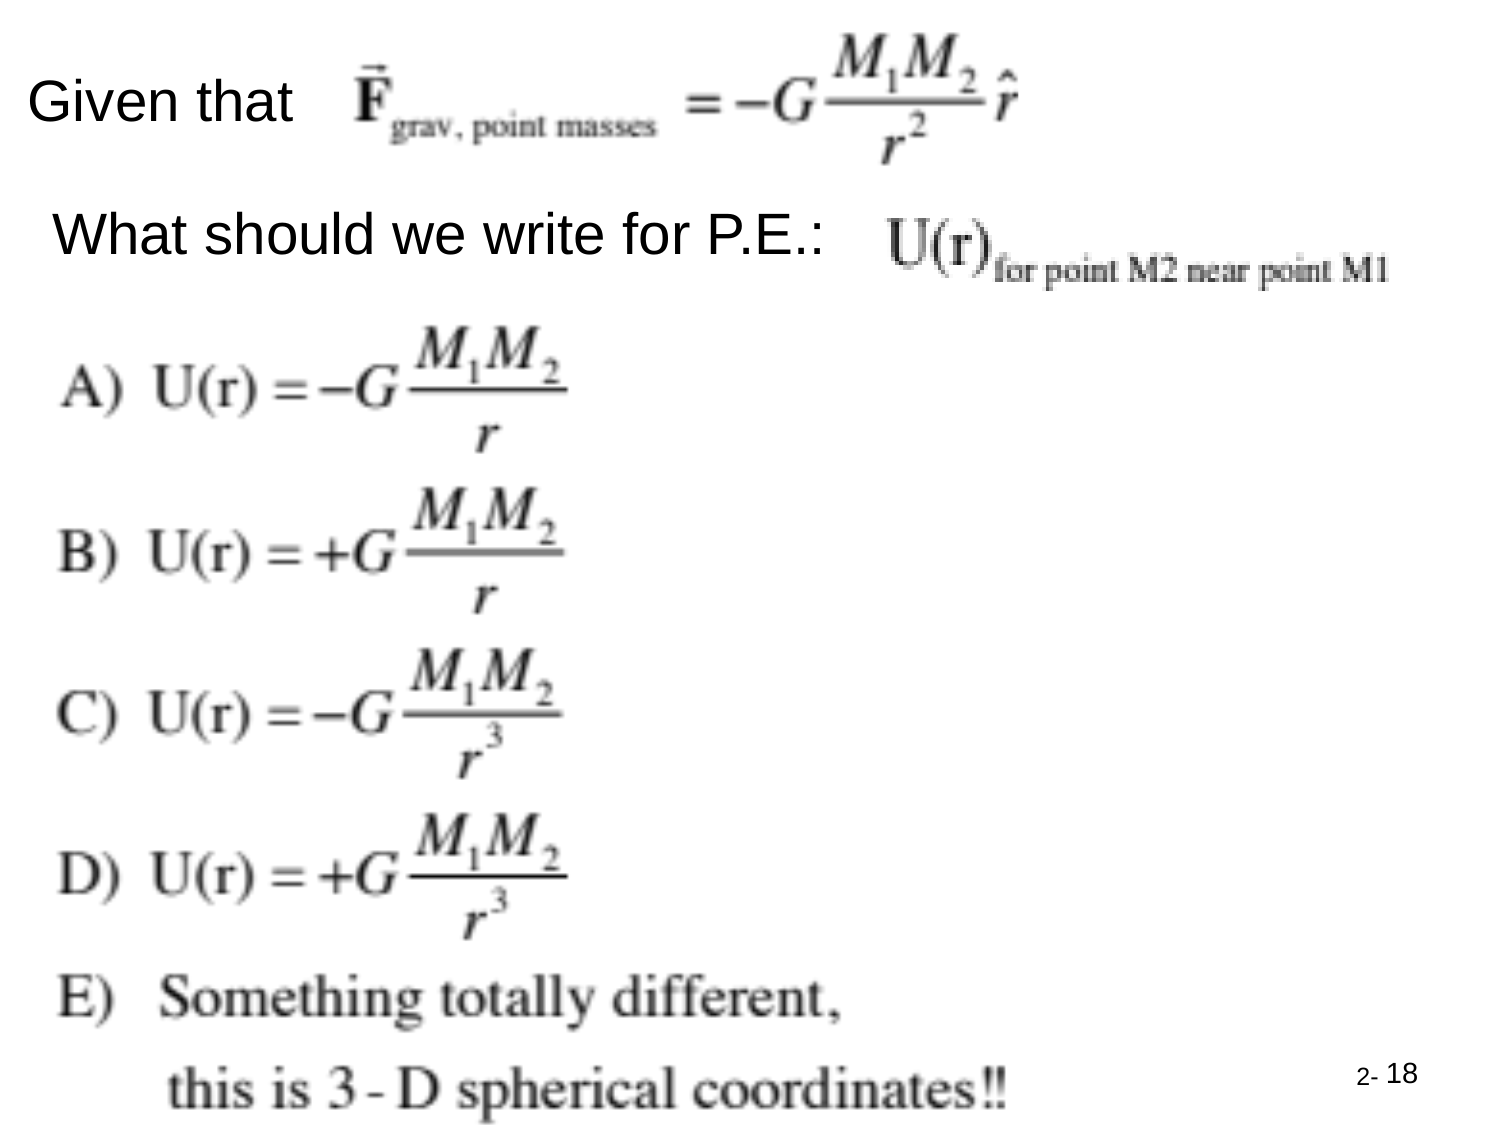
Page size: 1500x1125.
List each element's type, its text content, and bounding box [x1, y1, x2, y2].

slide_number 18 [1083, 1046, 1434, 1125]
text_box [860, 209, 1390, 292]
text_box Given that [12, 55, 342, 141]
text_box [50, 316, 1006, 1125]
text_box What should we write for P.E.: [37, 188, 858, 274]
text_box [347, 26, 1019, 170]
